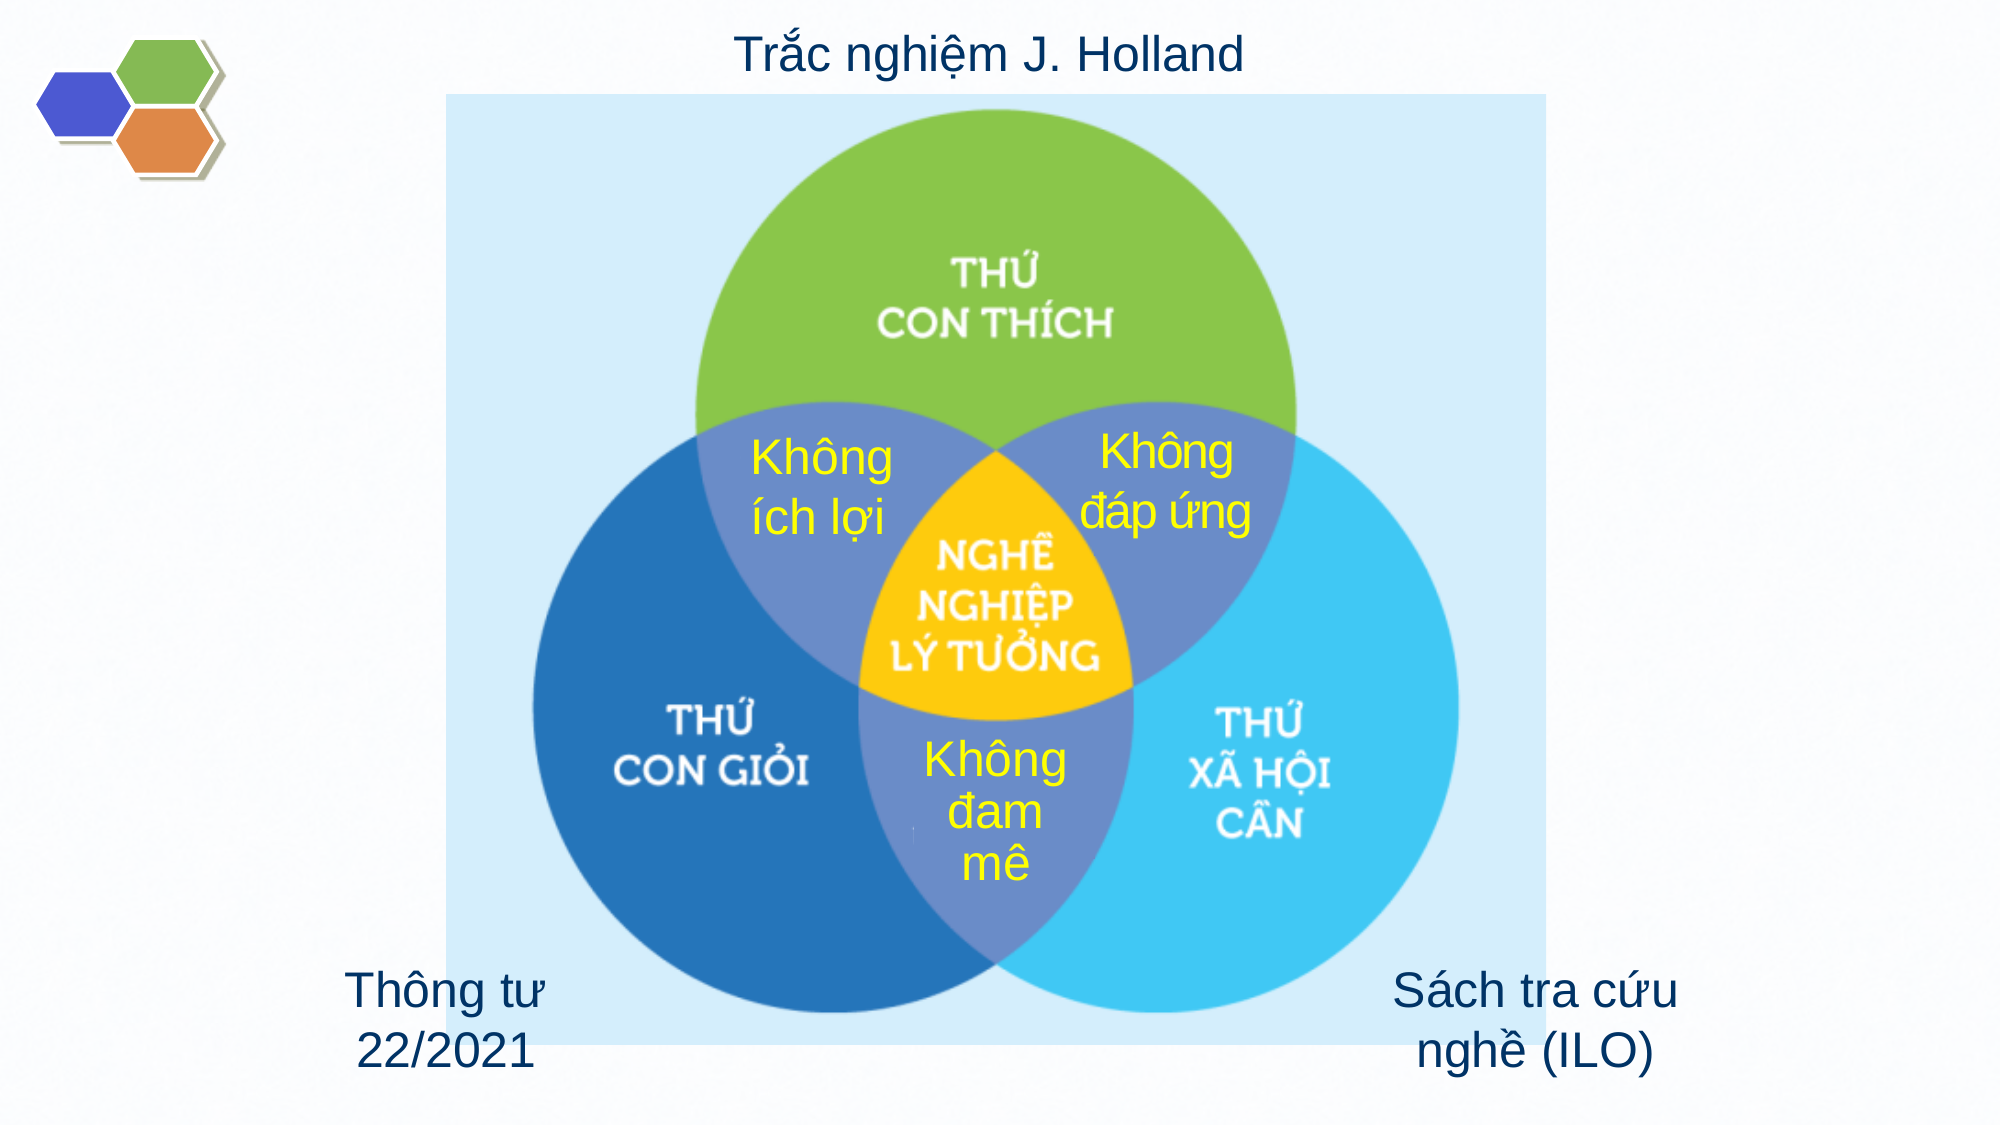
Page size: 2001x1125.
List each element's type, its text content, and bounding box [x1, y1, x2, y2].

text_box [445, 94, 1547, 1045]
text_box Trắc nghiệm J. Holland [537, 14, 1442, 90]
text_box Sách tra cứu nghề (ILO) [1322, 949, 1750, 1085]
text_box Thông tư 22/2021 [308, 949, 584, 1085]
